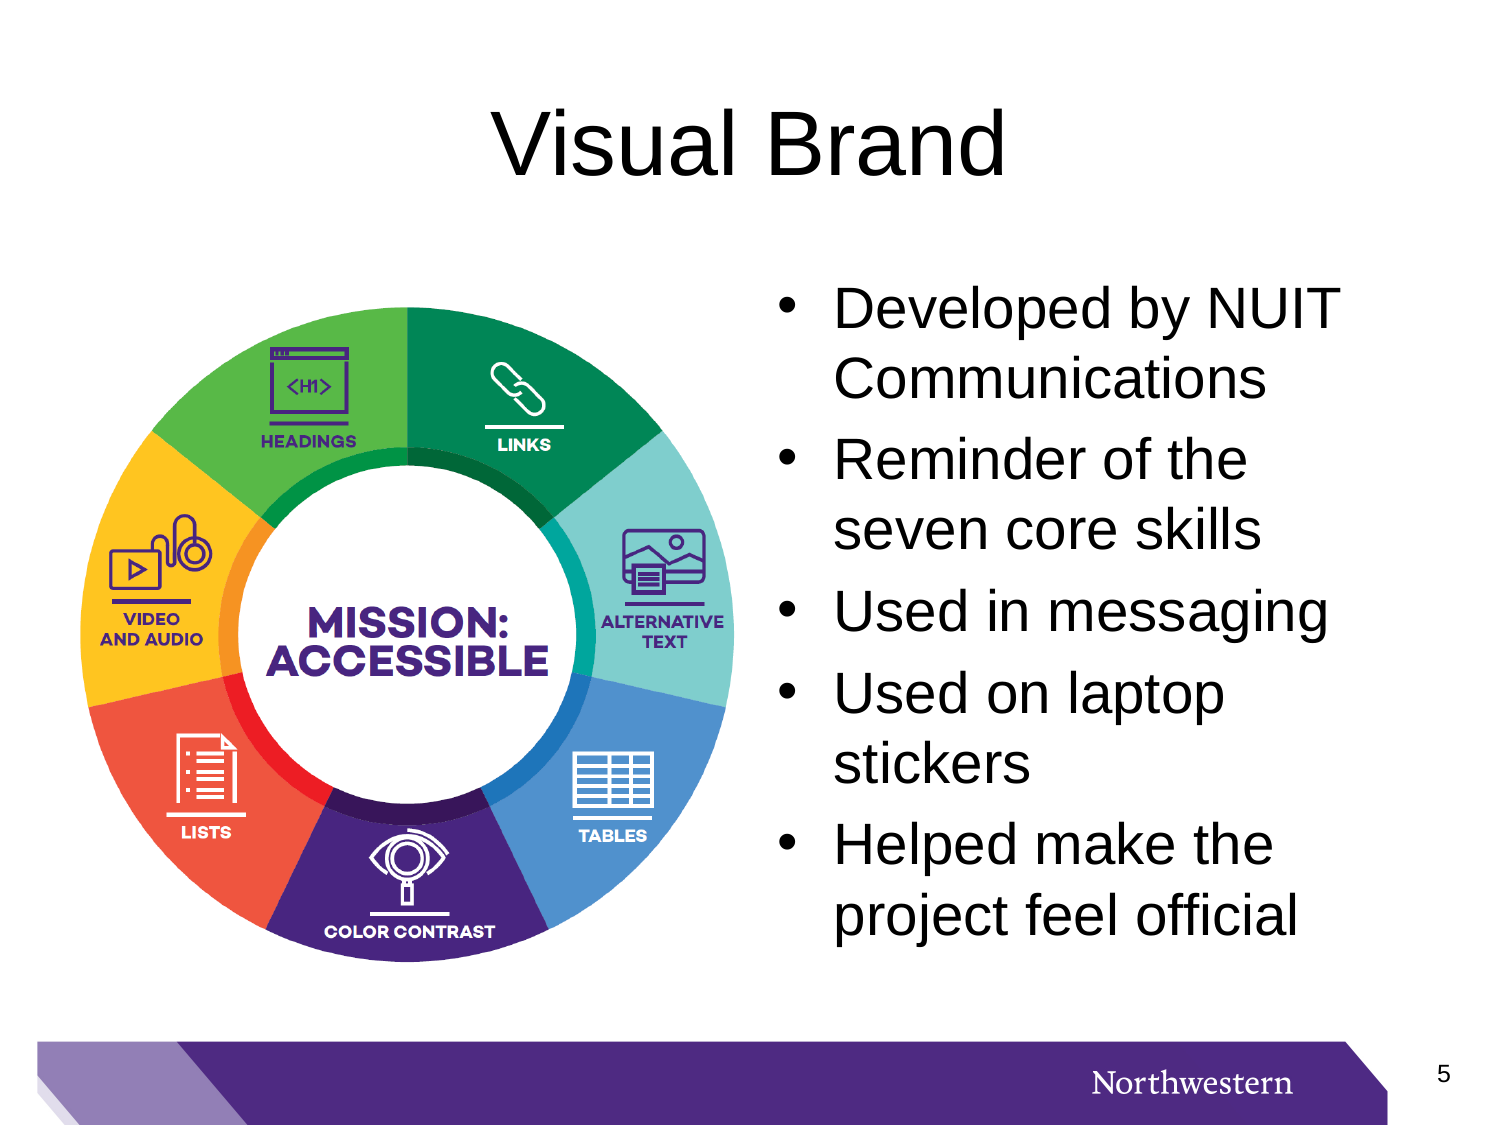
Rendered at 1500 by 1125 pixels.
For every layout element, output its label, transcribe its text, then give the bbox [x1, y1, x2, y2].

list Developed by NUIT Communications Reminder of the seven core skills Used in messaging Used on laptop stickers Helped make the project feel official [762, 262, 1425, 1005]
slide_number 4 [1367, 1042, 1466, 1103]
title Visual Brand [75, 45, 1425, 233]
picture [0, 0, 1500, 1125]
